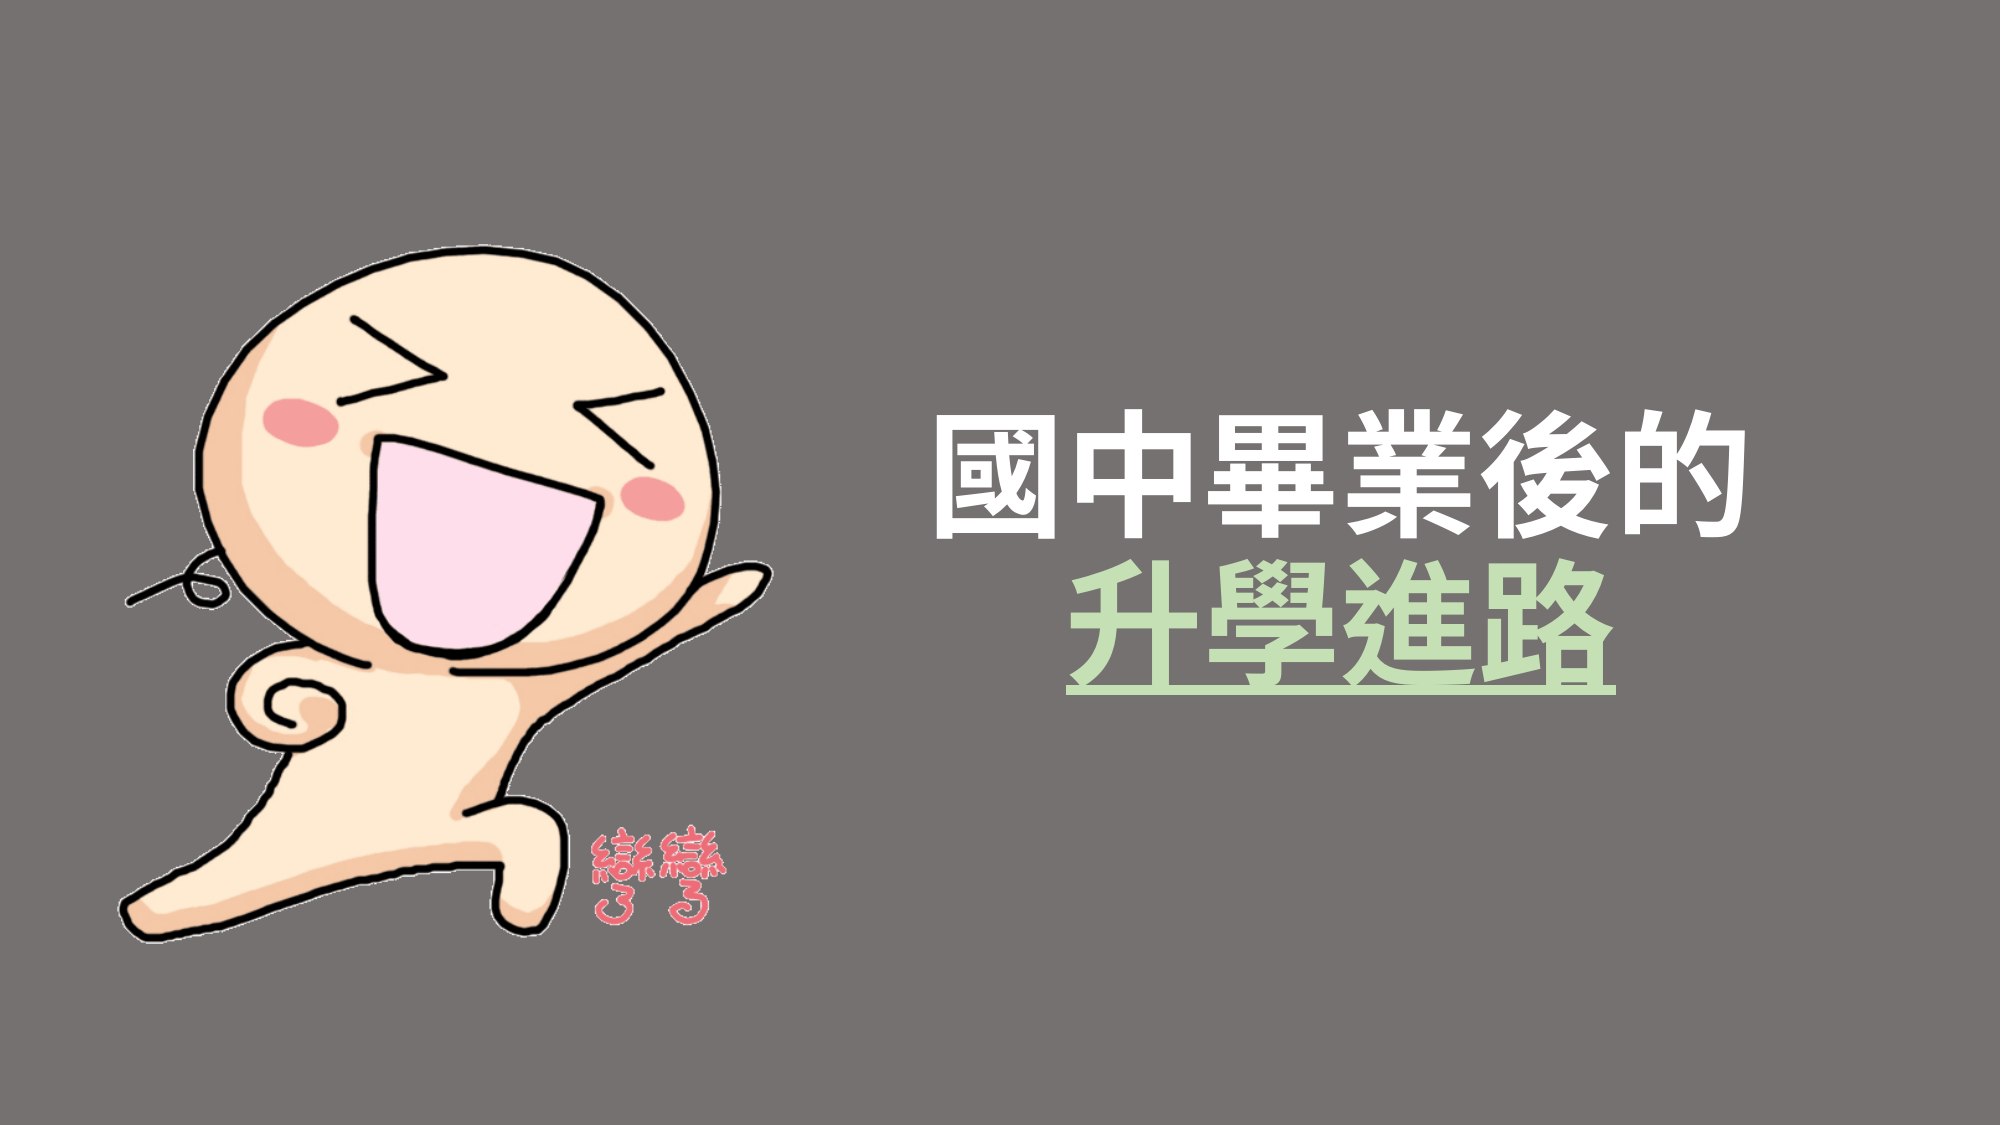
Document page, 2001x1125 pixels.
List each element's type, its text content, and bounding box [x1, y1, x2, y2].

title 國中畢業後的升學進路 [861, 358, 1820, 771]
picture [58, 227, 791, 960]
